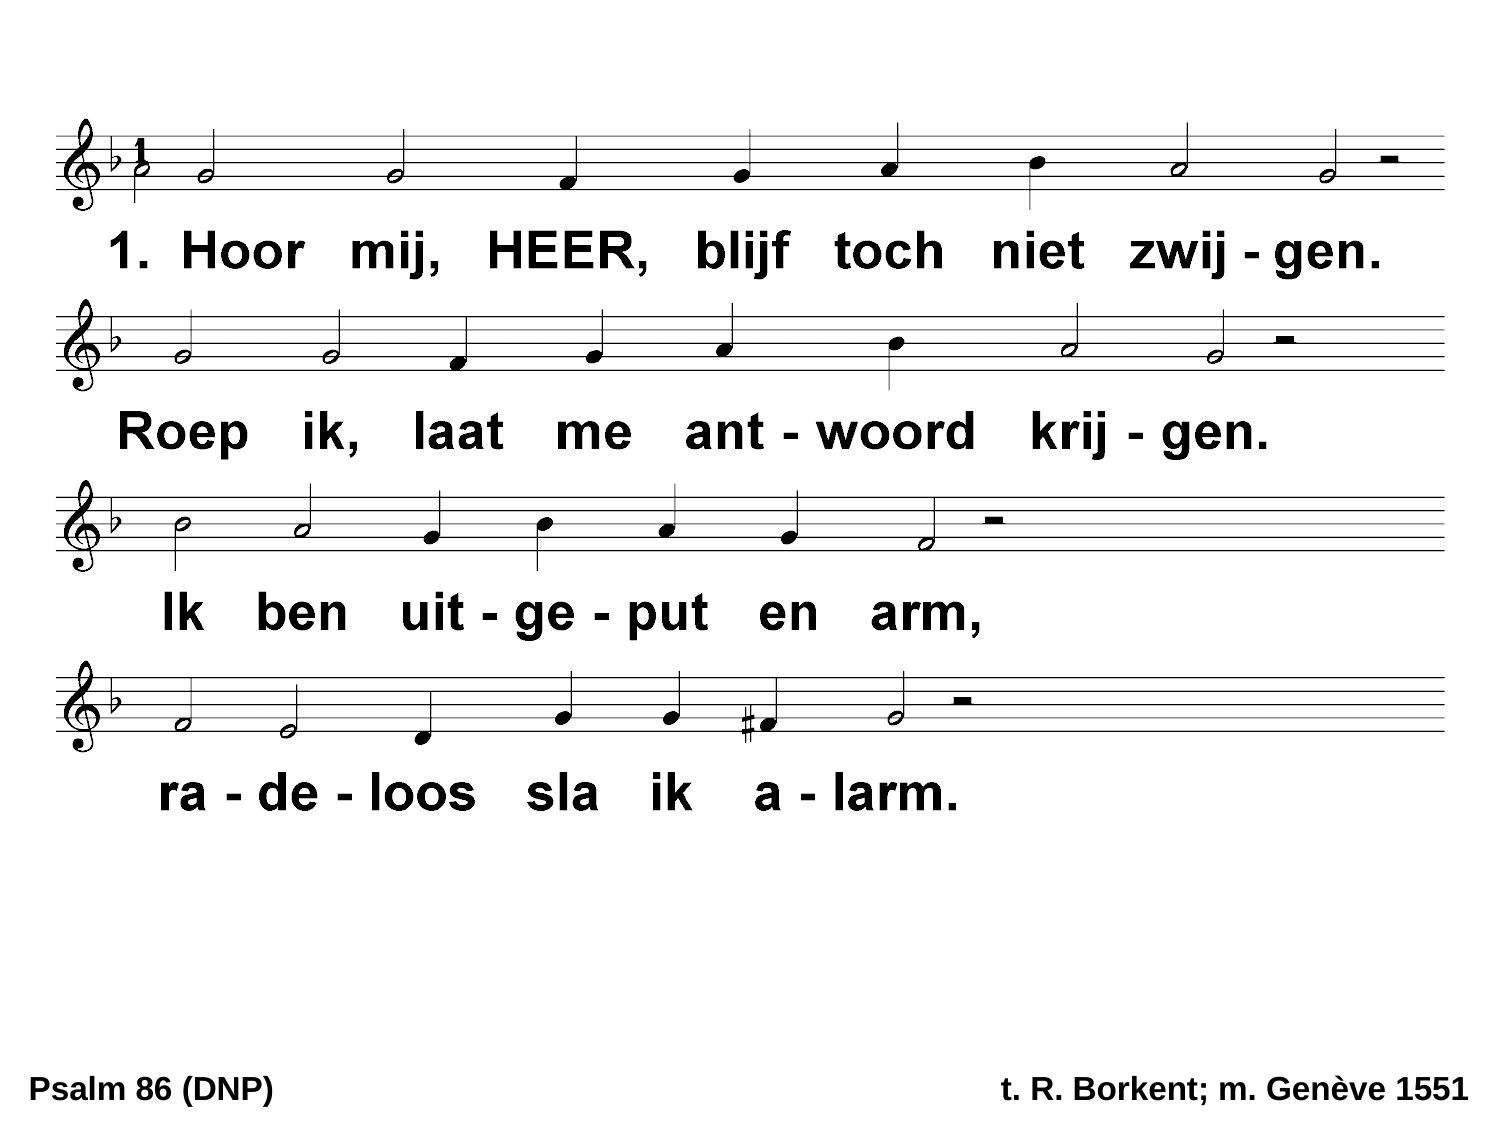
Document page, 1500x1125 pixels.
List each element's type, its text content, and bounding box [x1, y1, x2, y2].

text_box Psalm 86 (DNP) t. R. Borkent; m. Genève 1551 [13, 1059, 1495, 1115]
picture [41, 103, 1459, 825]
